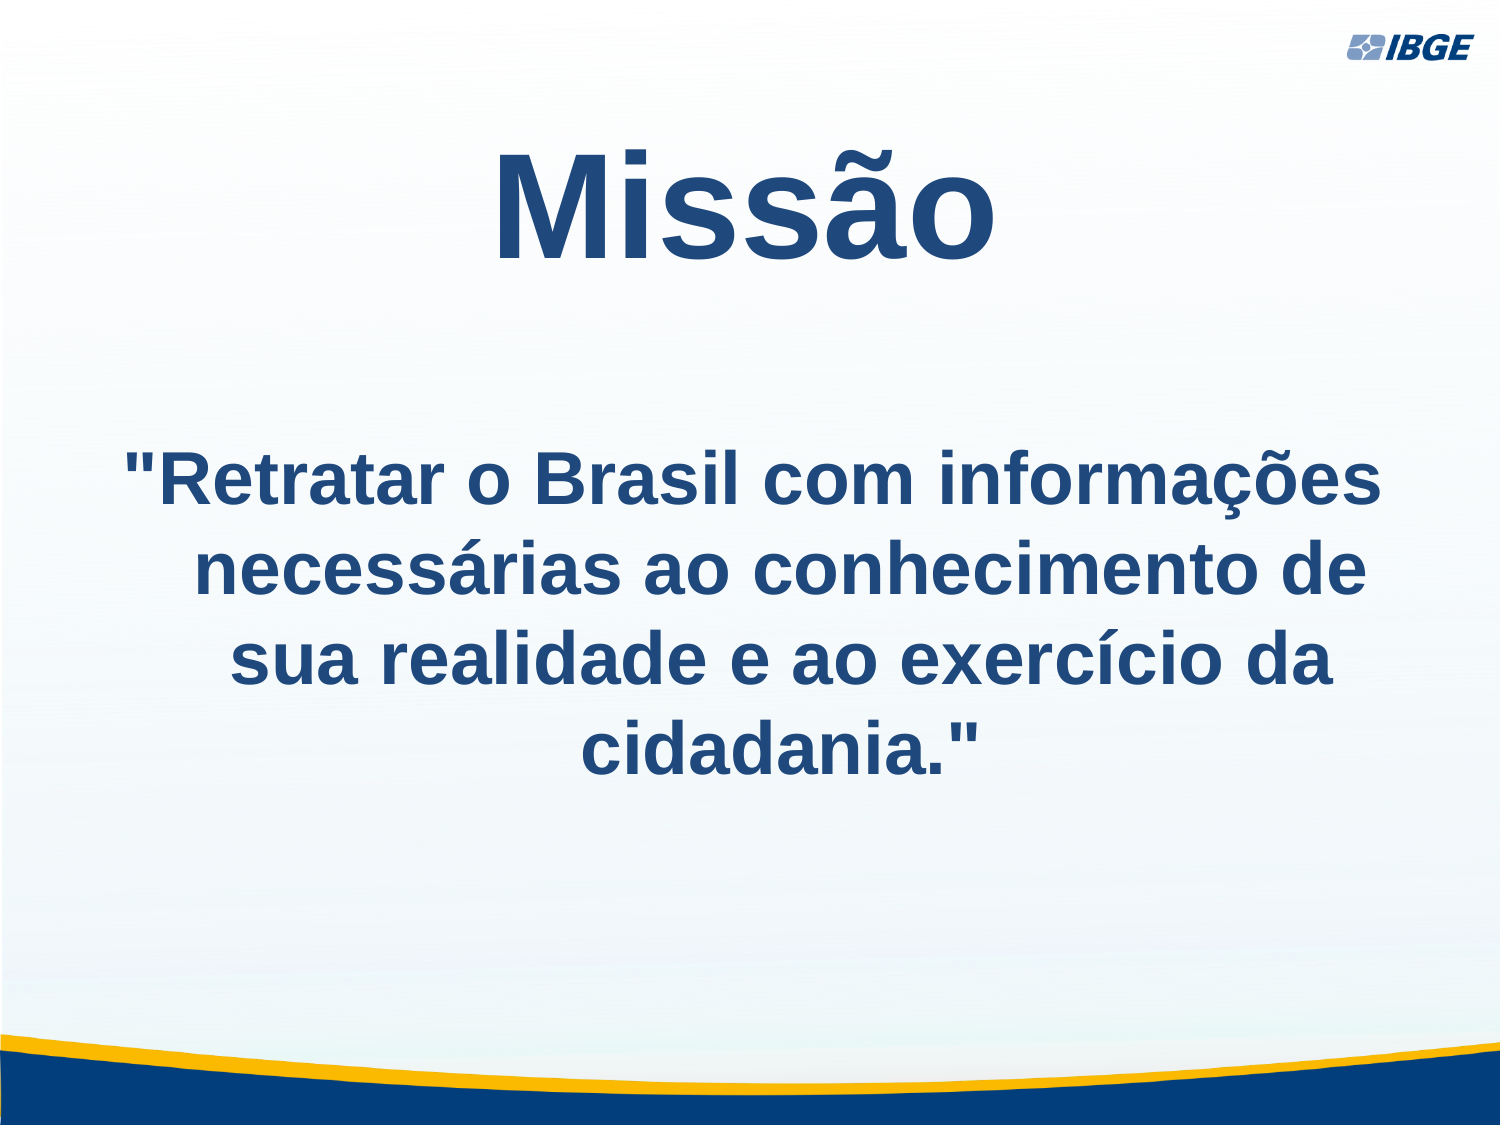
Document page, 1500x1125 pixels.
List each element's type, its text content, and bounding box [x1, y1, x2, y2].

picture [0, 0, 1500, 1125]
text_box Missão [70, 105, 1420, 293]
text_box "Retratar o Brasil com informações necessárias ao conhecimento de sua realidade e ao exercício da cidadania." [81, 421, 1425, 1064]
